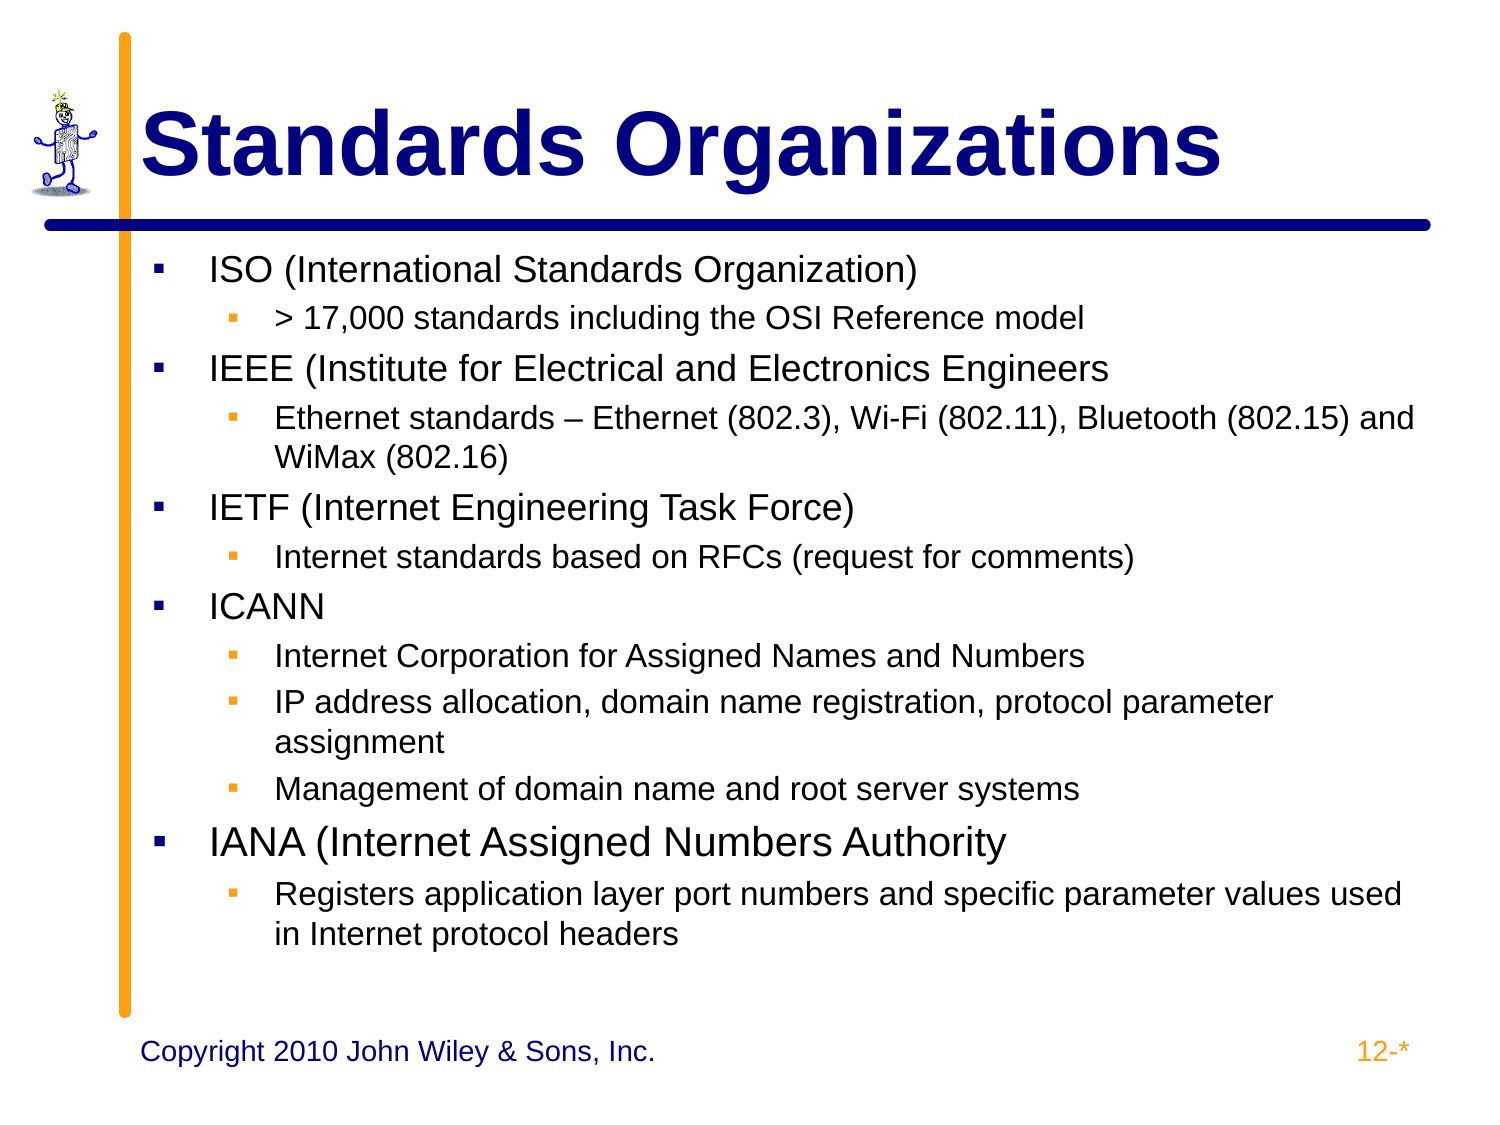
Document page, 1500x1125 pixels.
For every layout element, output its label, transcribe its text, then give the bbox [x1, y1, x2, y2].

picture [24, 87, 105, 204]
title Standards Organizations [125, 45, 1425, 233]
list ISO (International Standards Organization) > 17,000 standards including the OSI Reference model IEEE (Institute for Electrical and Electronics Engineers Ethernet standards – Ethernet (802.3), Wi-Fi (802.11), Bluetooth (802.15) and WiMax (802.16) IETF (Internet Engineering Task Force) Internet standards based on RFCs (request for comments) ICANN Internet Corporation for Assigned Names and Numbers IP address allocation, domain name registration, protocol parameter assignment Management of domain name and root server systems IANA (Internet Assigned Numbers Authority Registers application layer port numbers and specific parameter values used in Internet protocol headers [137, 237, 1438, 1013]
text_box 12-* [1074, 1024, 1425, 1103]
text_box Copyright 2010 John Wiley & Sons, Inc. [125, 1025, 675, 1104]
